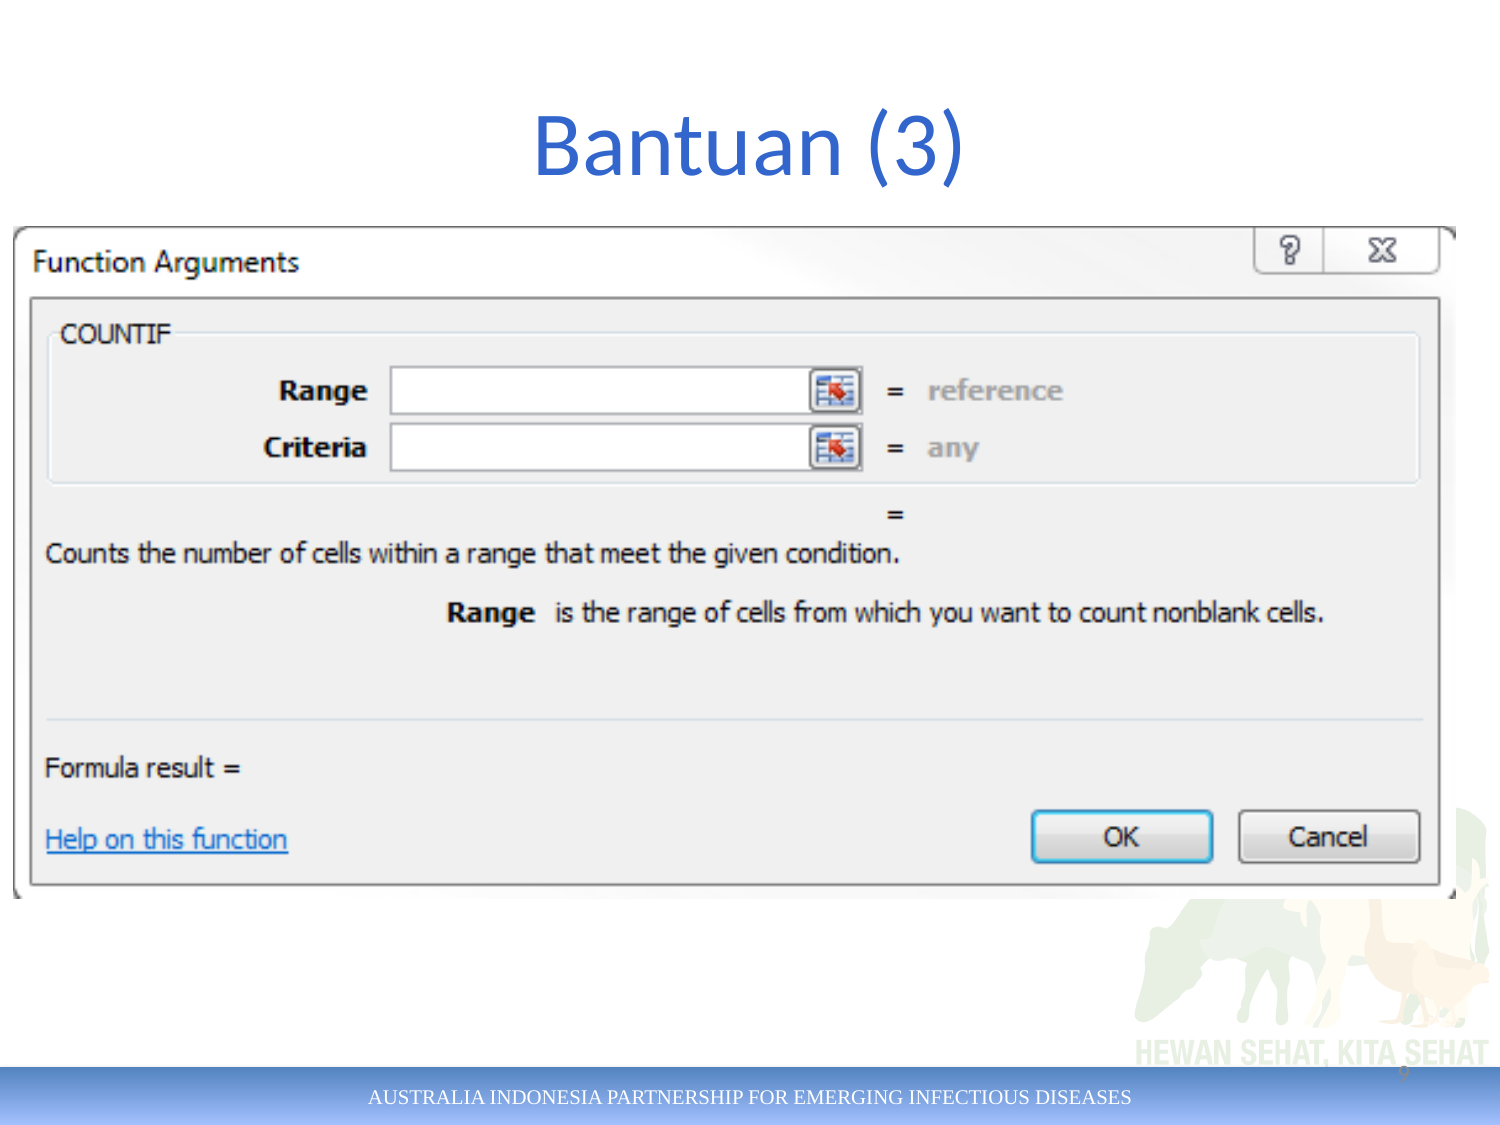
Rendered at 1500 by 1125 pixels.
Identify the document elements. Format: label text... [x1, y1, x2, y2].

title Bantuan (3) [75, 45, 1425, 224]
slide_number 9 [1074, 1042, 1425, 1103]
picture [13, 225, 1456, 899]
